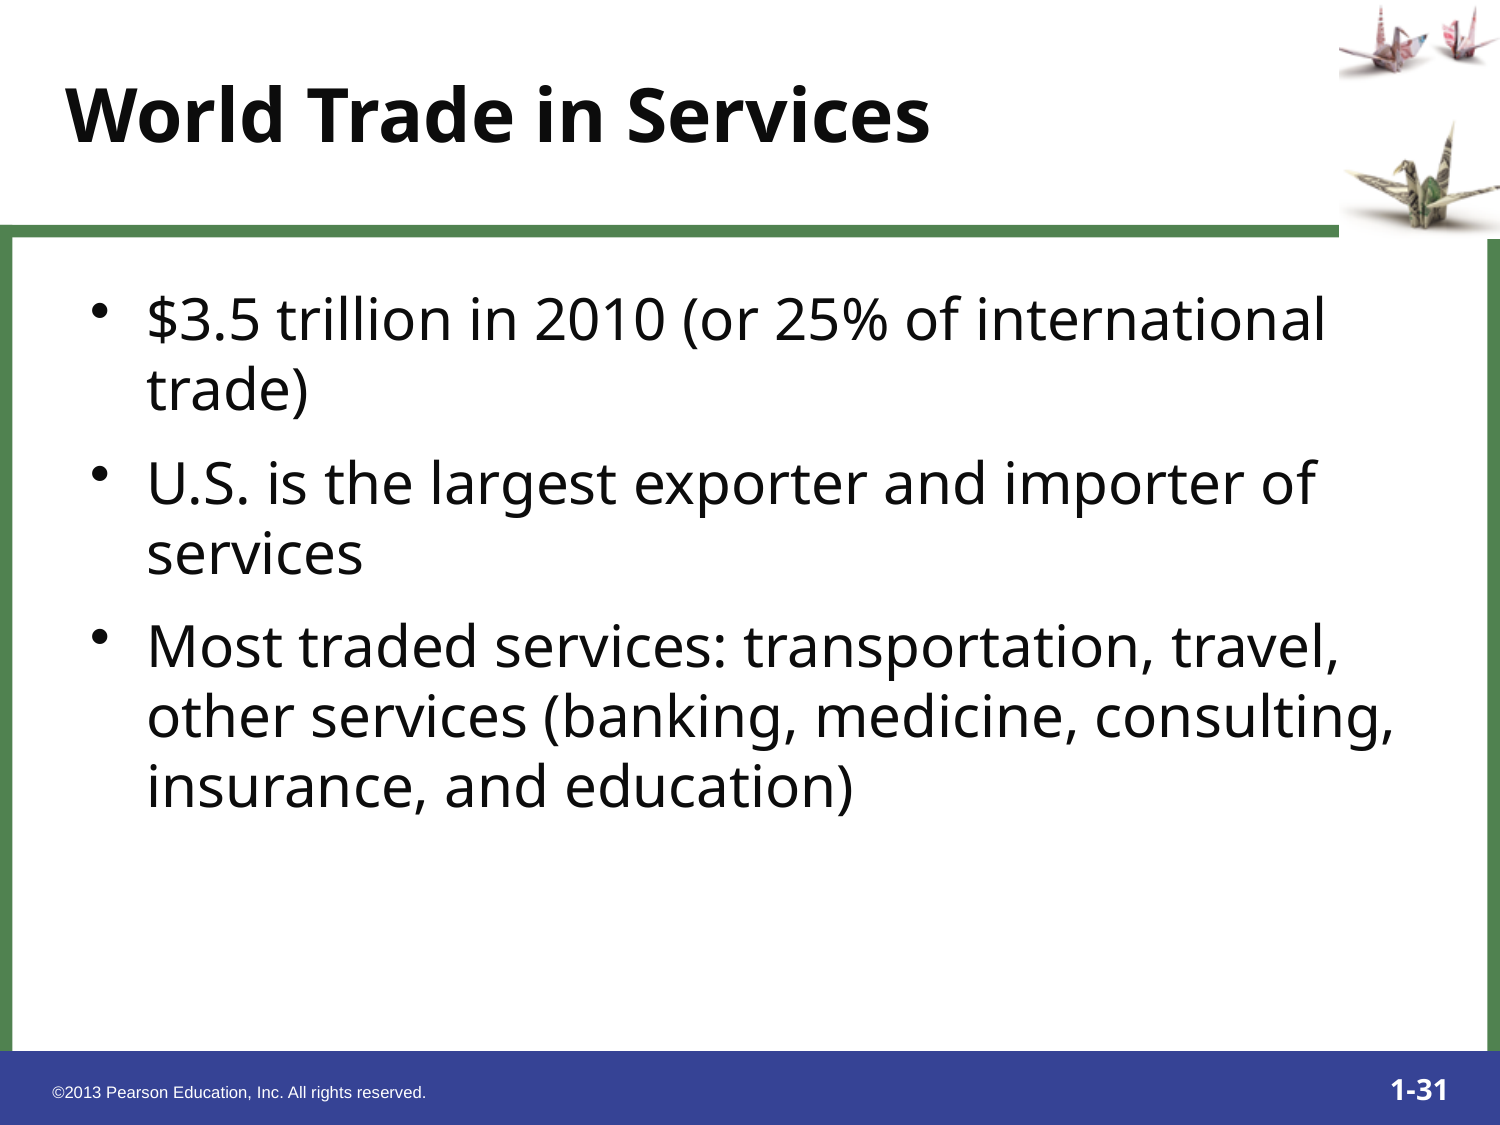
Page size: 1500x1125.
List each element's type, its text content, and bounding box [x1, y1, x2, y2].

title World Trade in Services [50, 0, 1325, 225]
list $3.5 trillion in 2010 (or 25% of international trade) U.S. is the largest exporter and importer of services Most traded services: transportation, travel, other services (banking, medicine, consulting, insurance, and education) [75, 275, 1438, 1006]
picture [1339, 0, 1500, 239]
